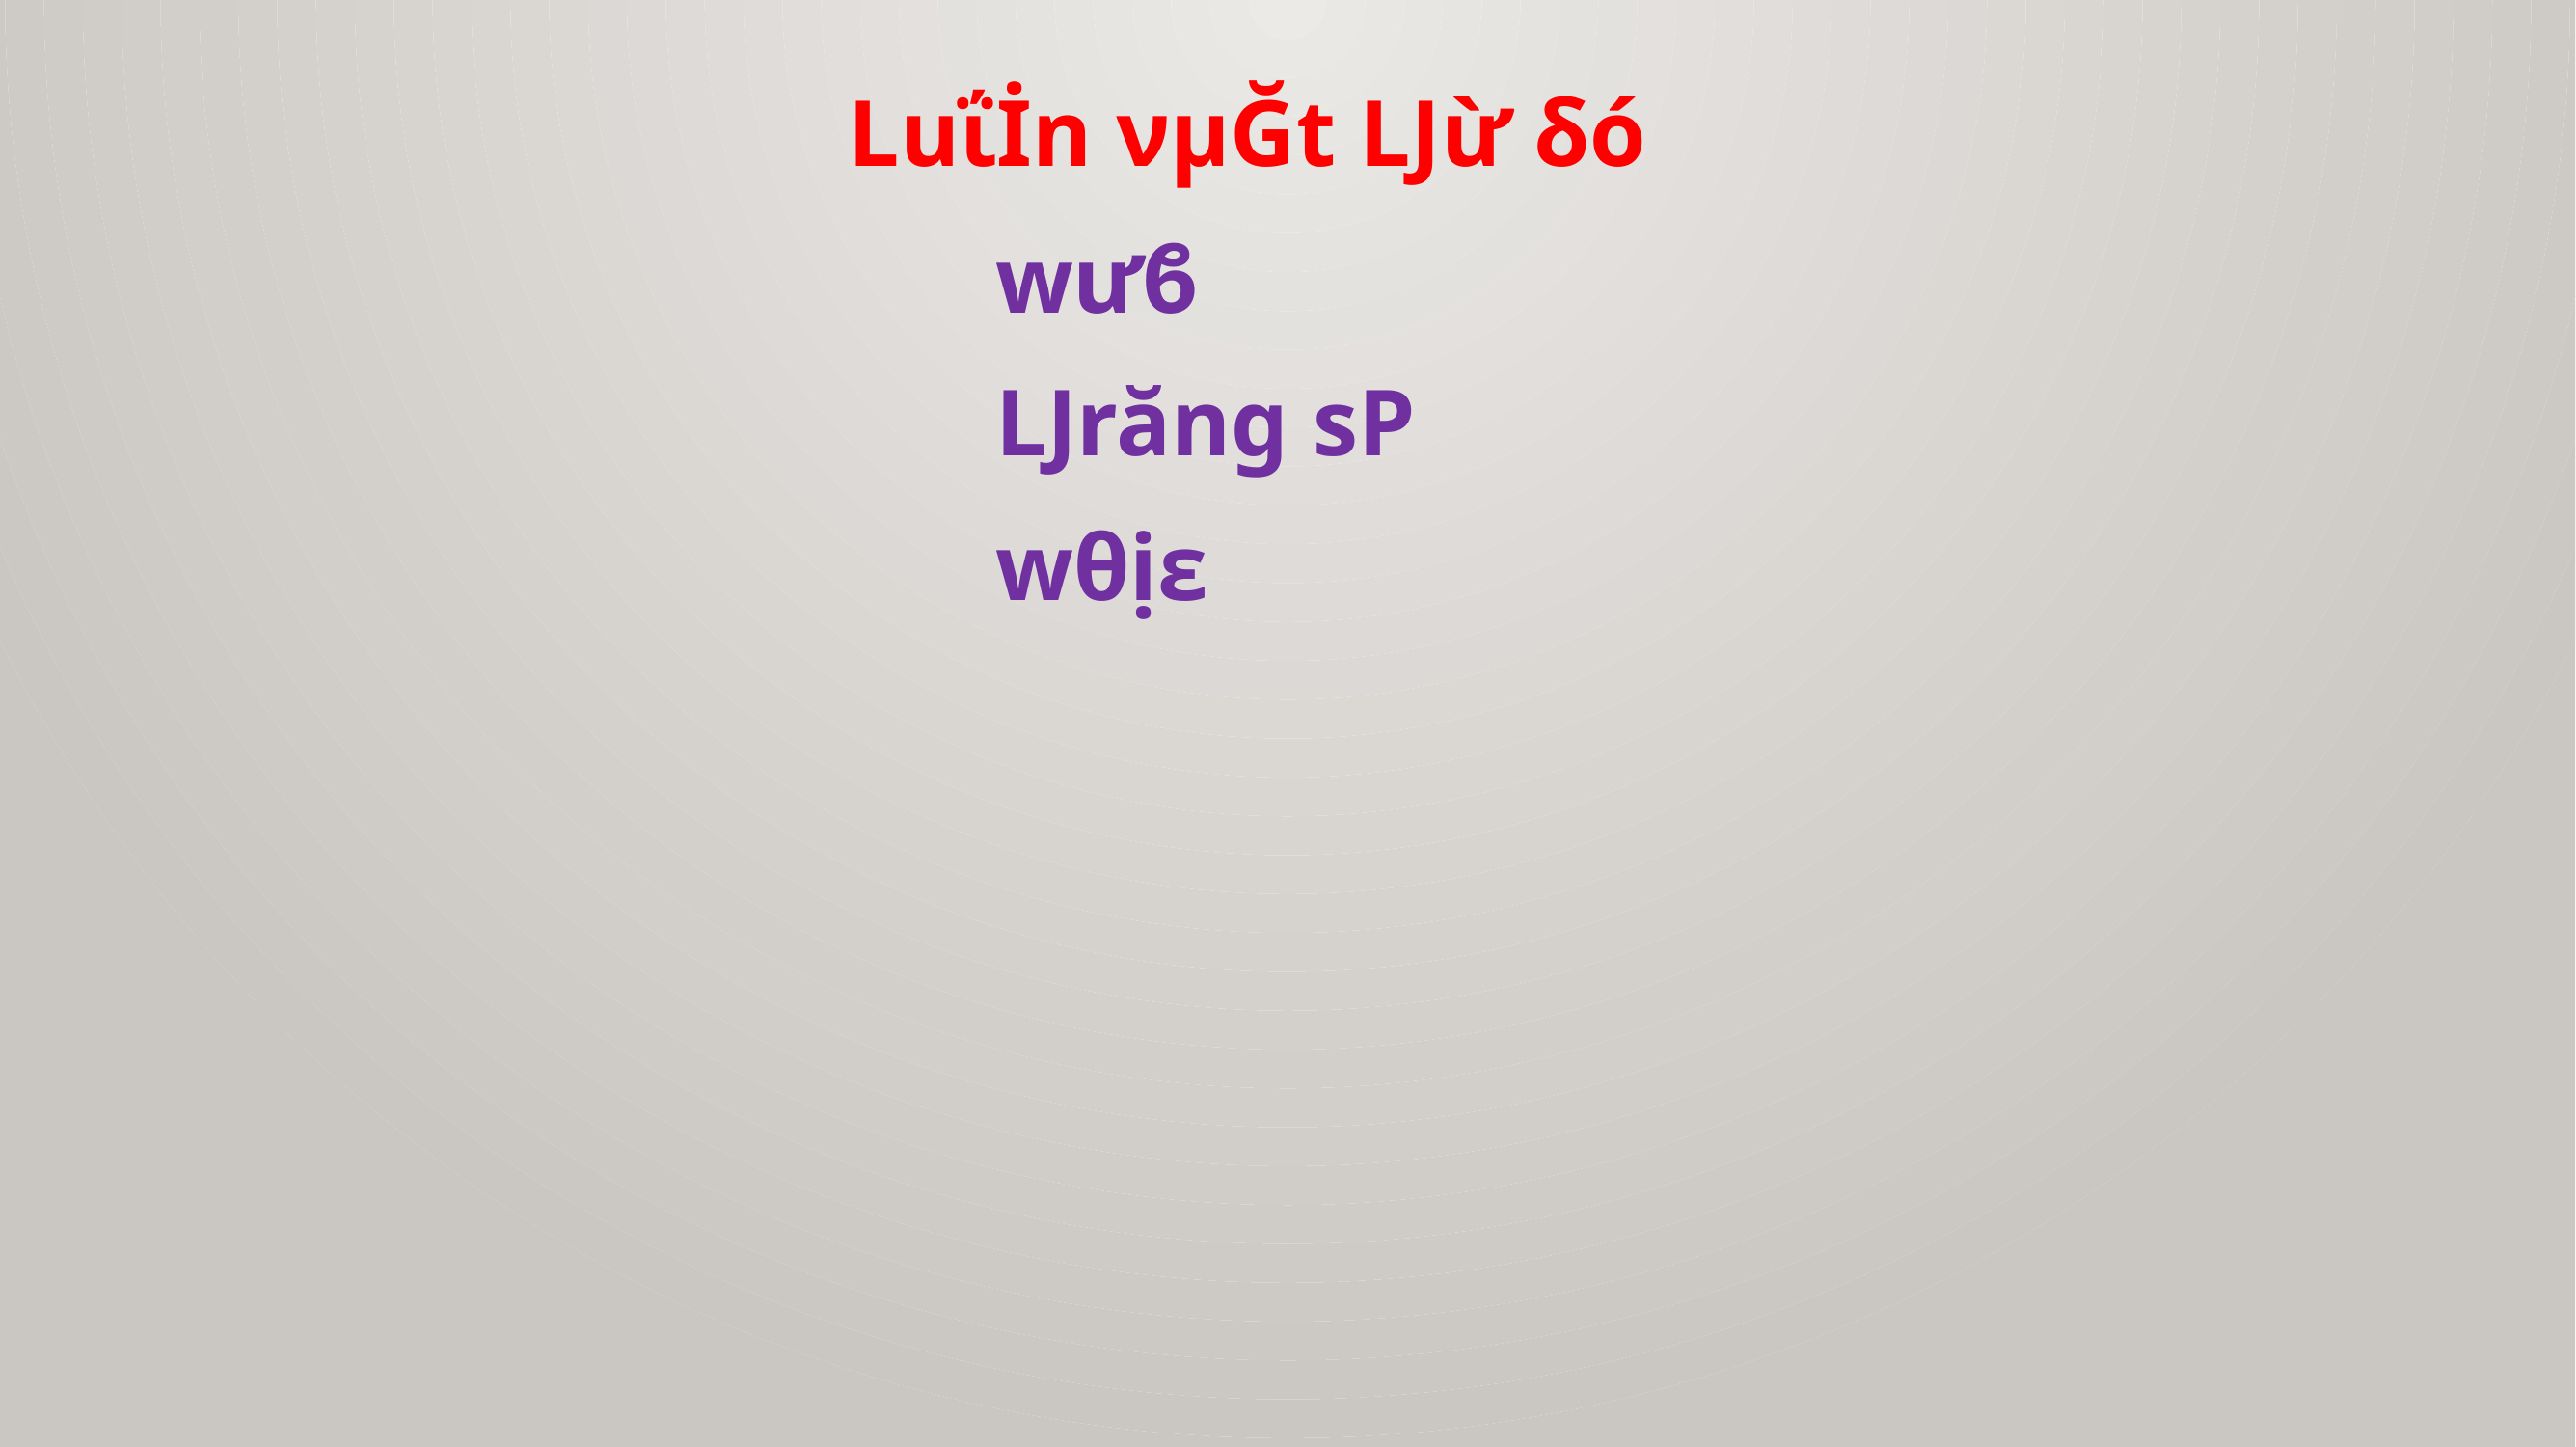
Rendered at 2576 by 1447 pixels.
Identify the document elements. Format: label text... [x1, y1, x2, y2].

text_box wθịε [981, 502, 2315, 626]
text_box wưϐ [981, 215, 2315, 340]
text_box Ǉrăng sΡ [981, 357, 2315, 481]
text_box Luΐİn νμĞt Ǉừ δó [833, 68, 2168, 192]
